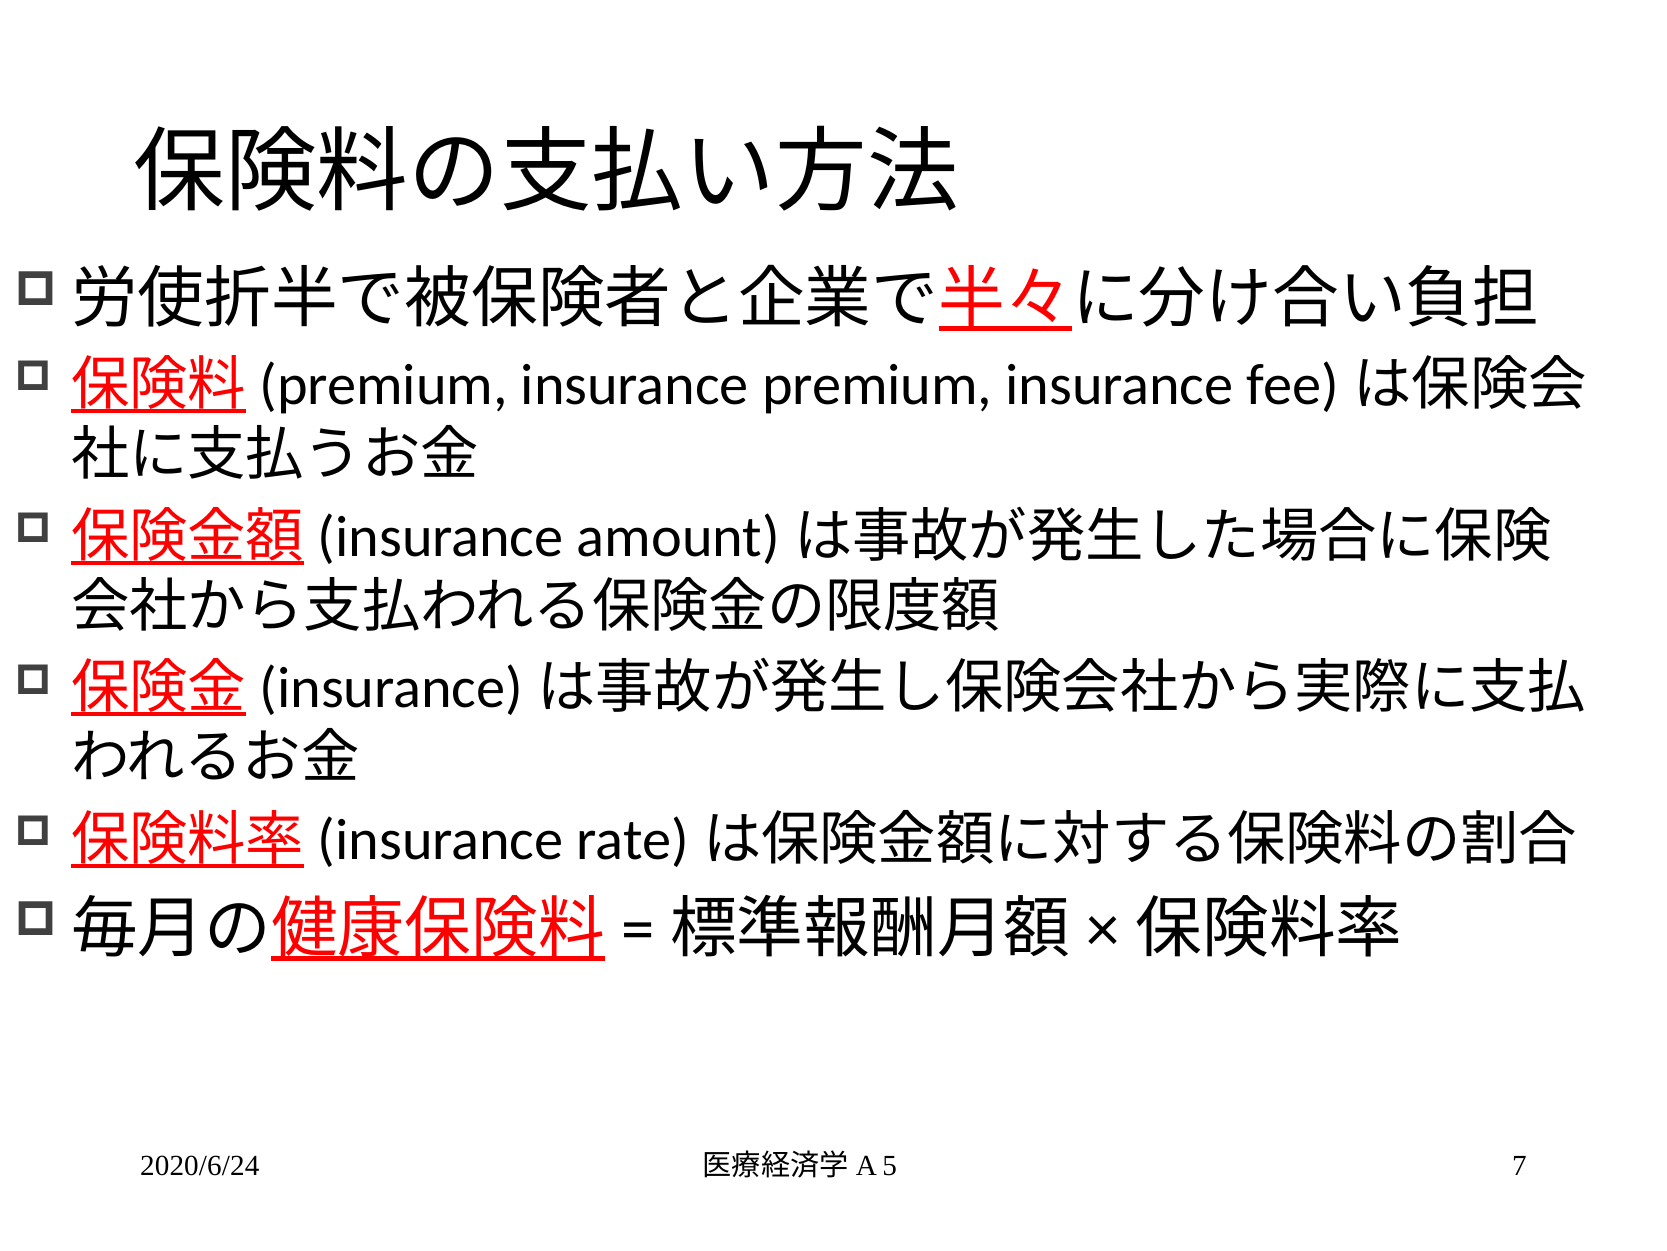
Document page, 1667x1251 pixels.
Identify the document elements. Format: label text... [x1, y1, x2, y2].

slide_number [124, 1139, 372, 1223]
title 保険料の支払い方法 [118, 62, 1536, 247]
footer 医療経済学A 5 [372, 1139, 1194, 1223]
slide_number 7 [1194, 1139, 1543, 1223]
text_box 労使折半で被保険者と企業で半々に分け合い負担 保険料(premium, insurance premium, insurance fee)は保険会社に支払うお金 保険金額(insurance amount)は事故が発生した場合に保険会社から支払われる保険金の限度額 保険金(insurance)は事故が発生し保険会社から実際に支払われるお金 保険料率(insurance rate)は保険金額に対する保険料の割合 毎月の健康保険料=標準報酬月額×保険料率 [0, 247, 1624, 1139]
